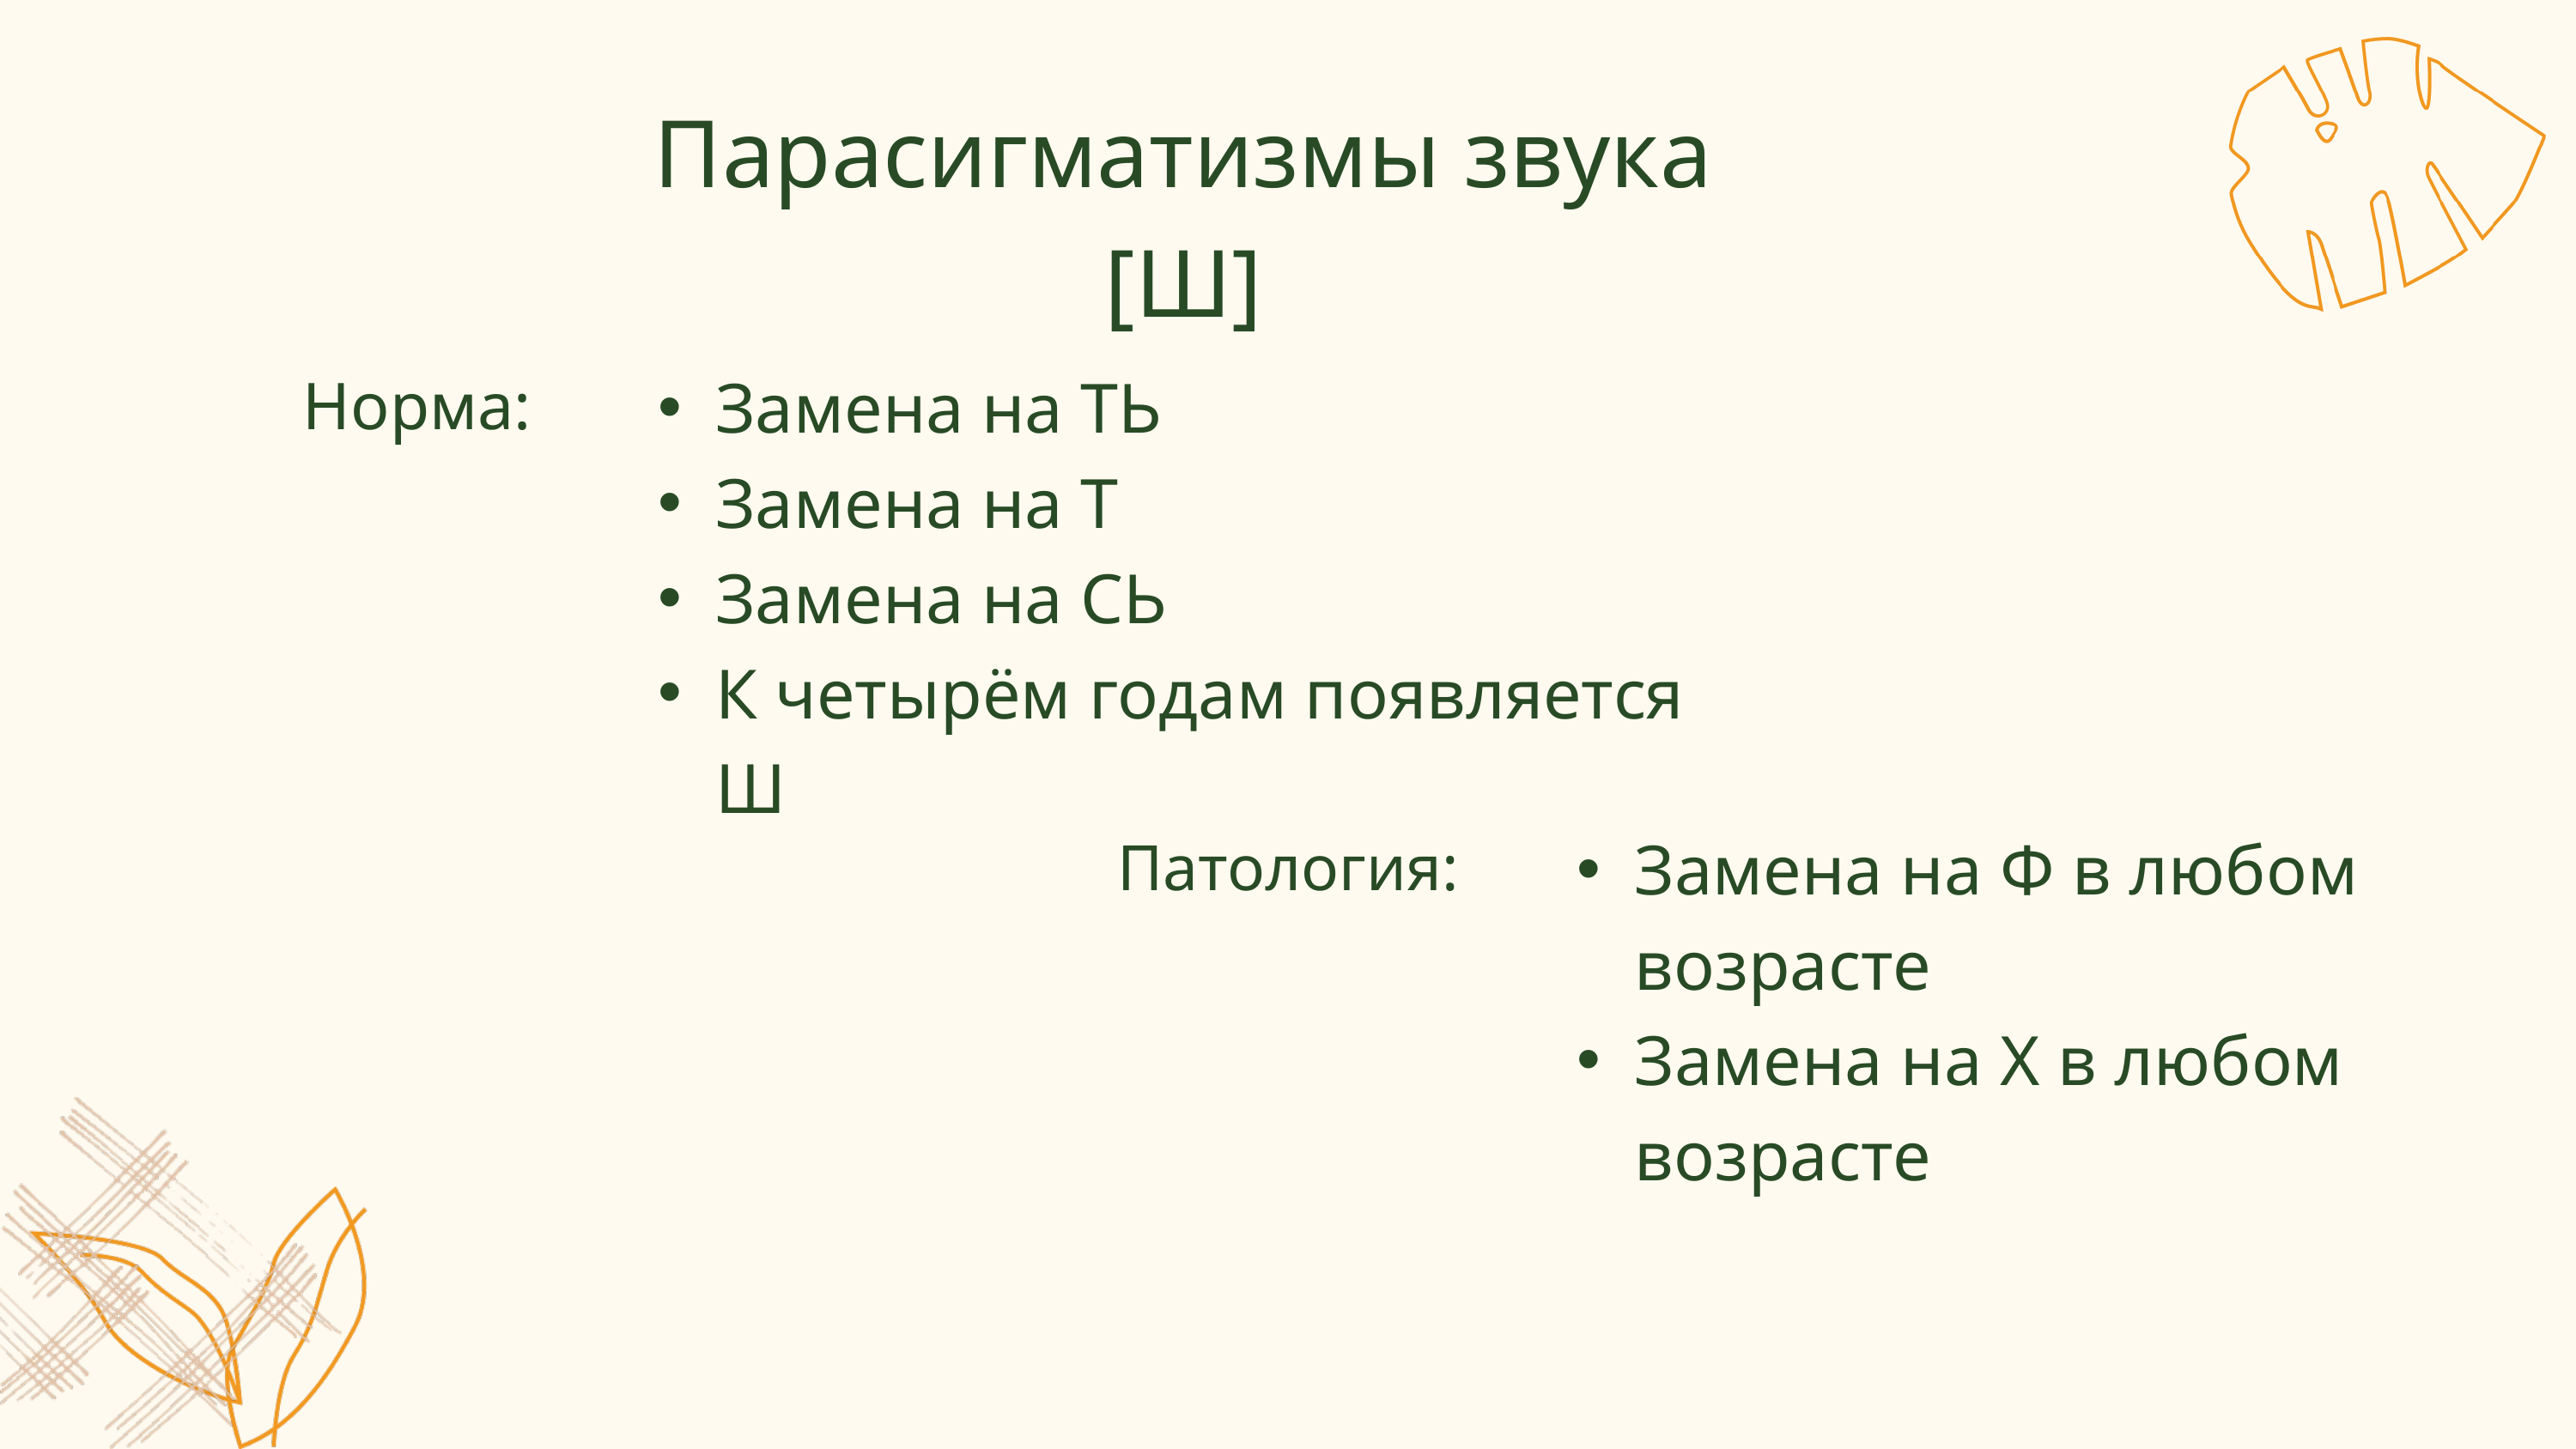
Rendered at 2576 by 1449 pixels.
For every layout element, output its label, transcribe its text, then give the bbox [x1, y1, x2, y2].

text_box Замена на Ф в любом возрасте Замена на Х в любом возрасте [1519, 813, 2388, 1195]
picture [2228, 37, 2547, 312]
text_box Замена на ТЬ Замена на Т Замена на СЬ К четырём годам появляется Ш [599, 351, 1736, 828]
text_box Патология: [1103, 815, 1473, 903]
text_box Норма: [296, 351, 538, 443]
picture [0, 1097, 369, 1449]
text_box Парасигматизмы звука [Ш] [599, 76, 1767, 336]
